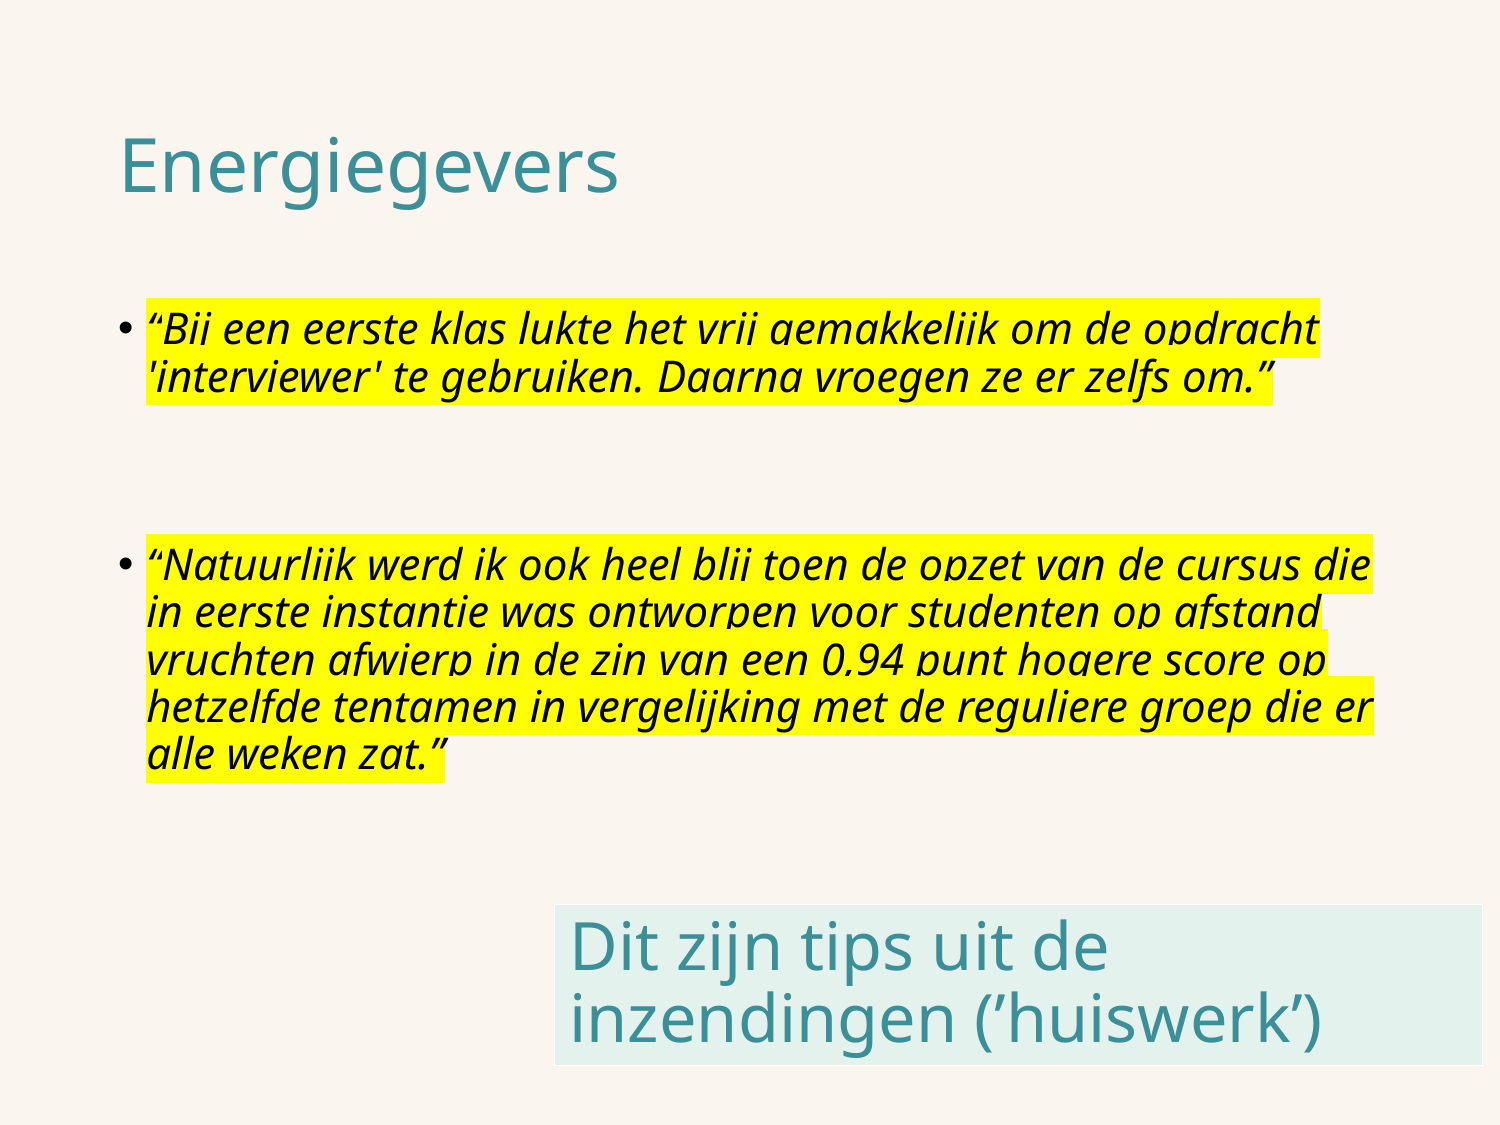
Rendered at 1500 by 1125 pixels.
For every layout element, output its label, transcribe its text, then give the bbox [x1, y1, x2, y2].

text_box Dit zijn tips uit de inzendingen (’huiswerk’) [554, 904, 1483, 1066]
list “Bij een eerste klas lukte het vrij gemakkelijk om de opdracht 'interviewer' te gebruiken. Daarna vroegen ze er zelfs om.” “Natuurlijk werd ik ook heel blij toen de opzet van de cursus die in eerste instantie was ontworpen voor studenten op afstand vruchten afwierp in de zin van een 0,94 punt hogere score op hetzelfde tentamen in vergelijking met de reguliere groep die er alle weken zat.” [103, 299, 1397, 1014]
title Energiegevers [103, 59, 1397, 278]
